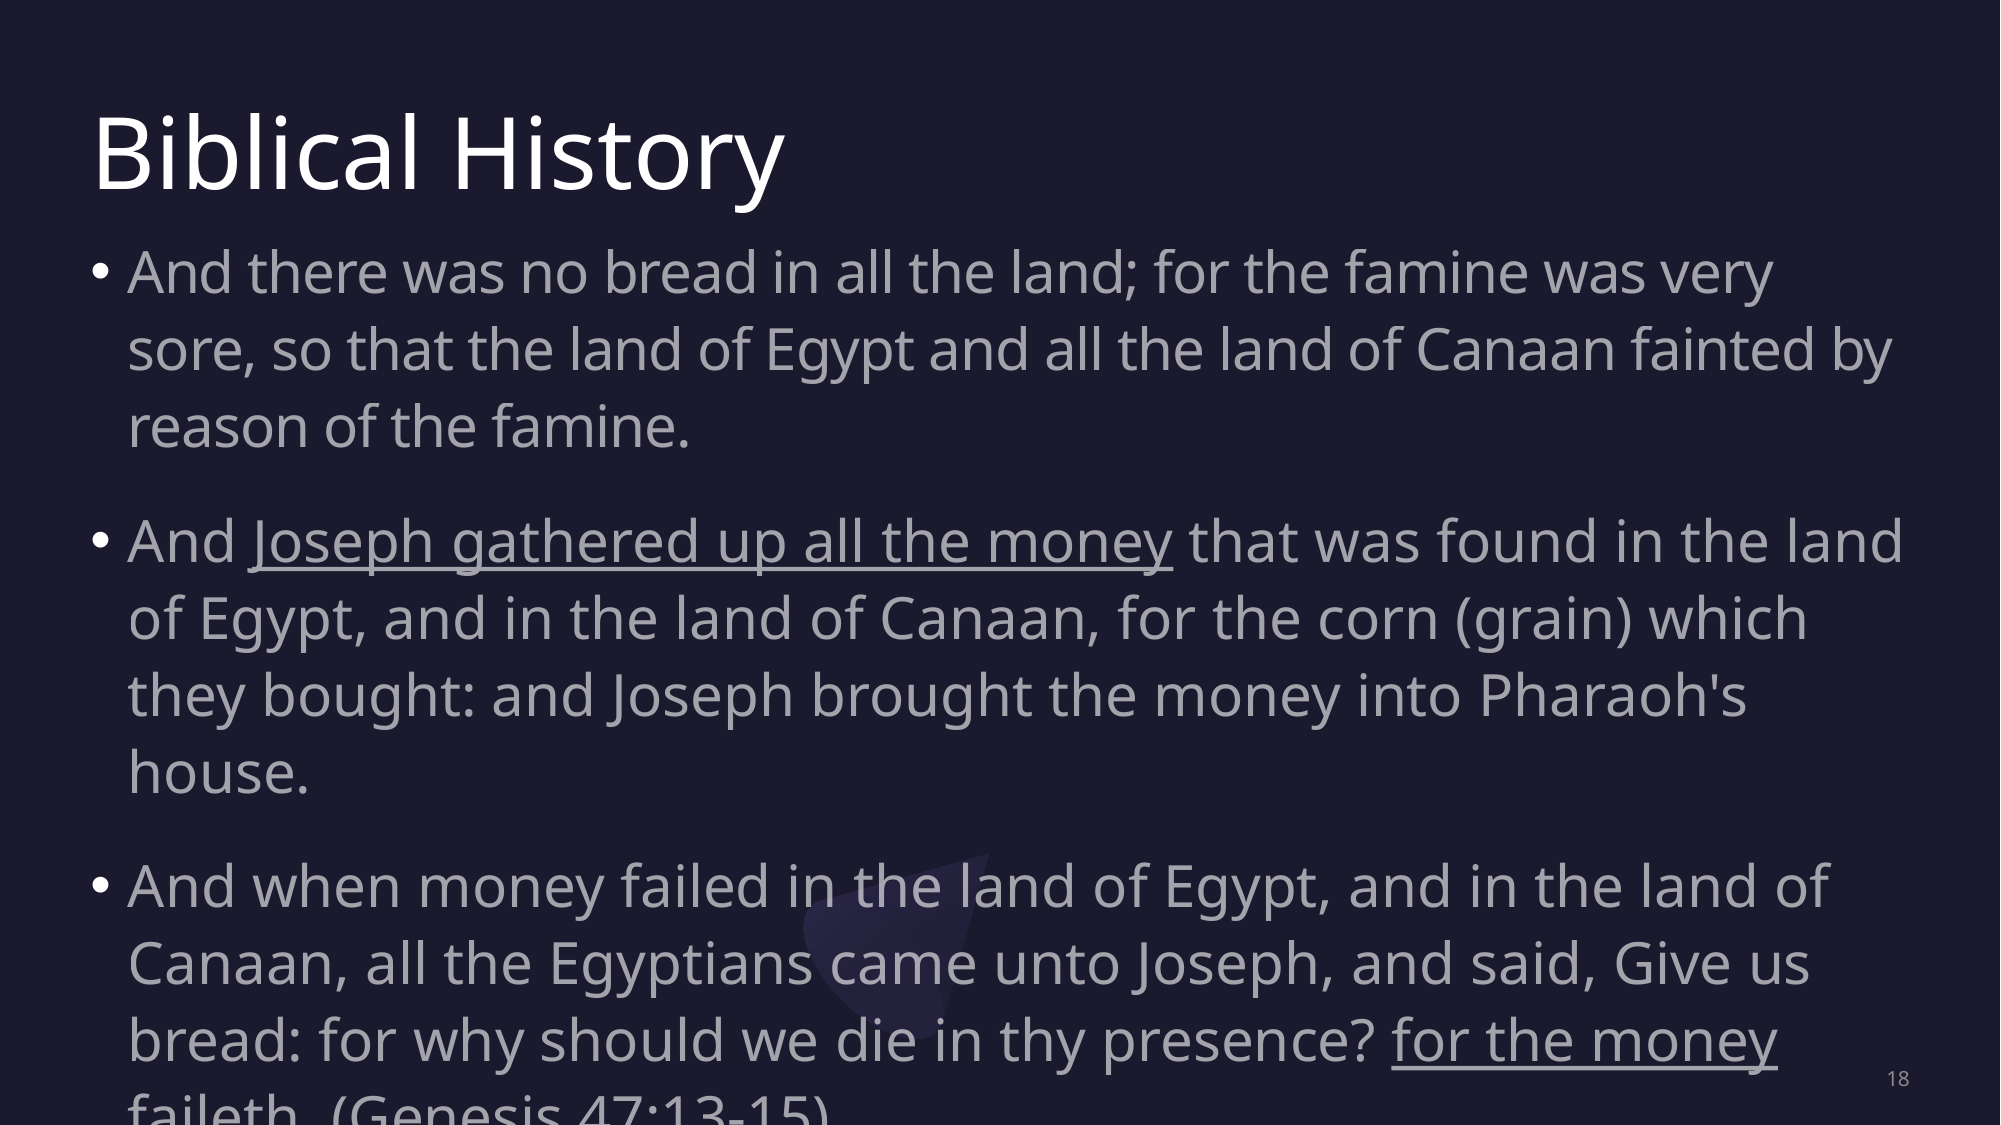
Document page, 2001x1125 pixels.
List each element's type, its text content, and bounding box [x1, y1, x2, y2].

slide_number 18 [1632, 1067, 1910, 1093]
title Biblical History [90, 90, 1910, 228]
list And there was no bread in all the land; for the famine was very sore, so that the land of Egypt and all the land of Canaan fainted by reason of the famine. And Joseph gathered up all the money that was found in the land of Egypt, and in the land of Canaan, for the corn (grain) which they bought: and Joseph brought the money into Pharaoh's house. And when money failed in the land of Egypt, and in the land of Canaan, all the Egyptians came unto Joseph, and said, Give us bread: for why should we die in thy presence? for the money faileth. (Genesis 47:13-15) [90, 228, 1910, 1023]
